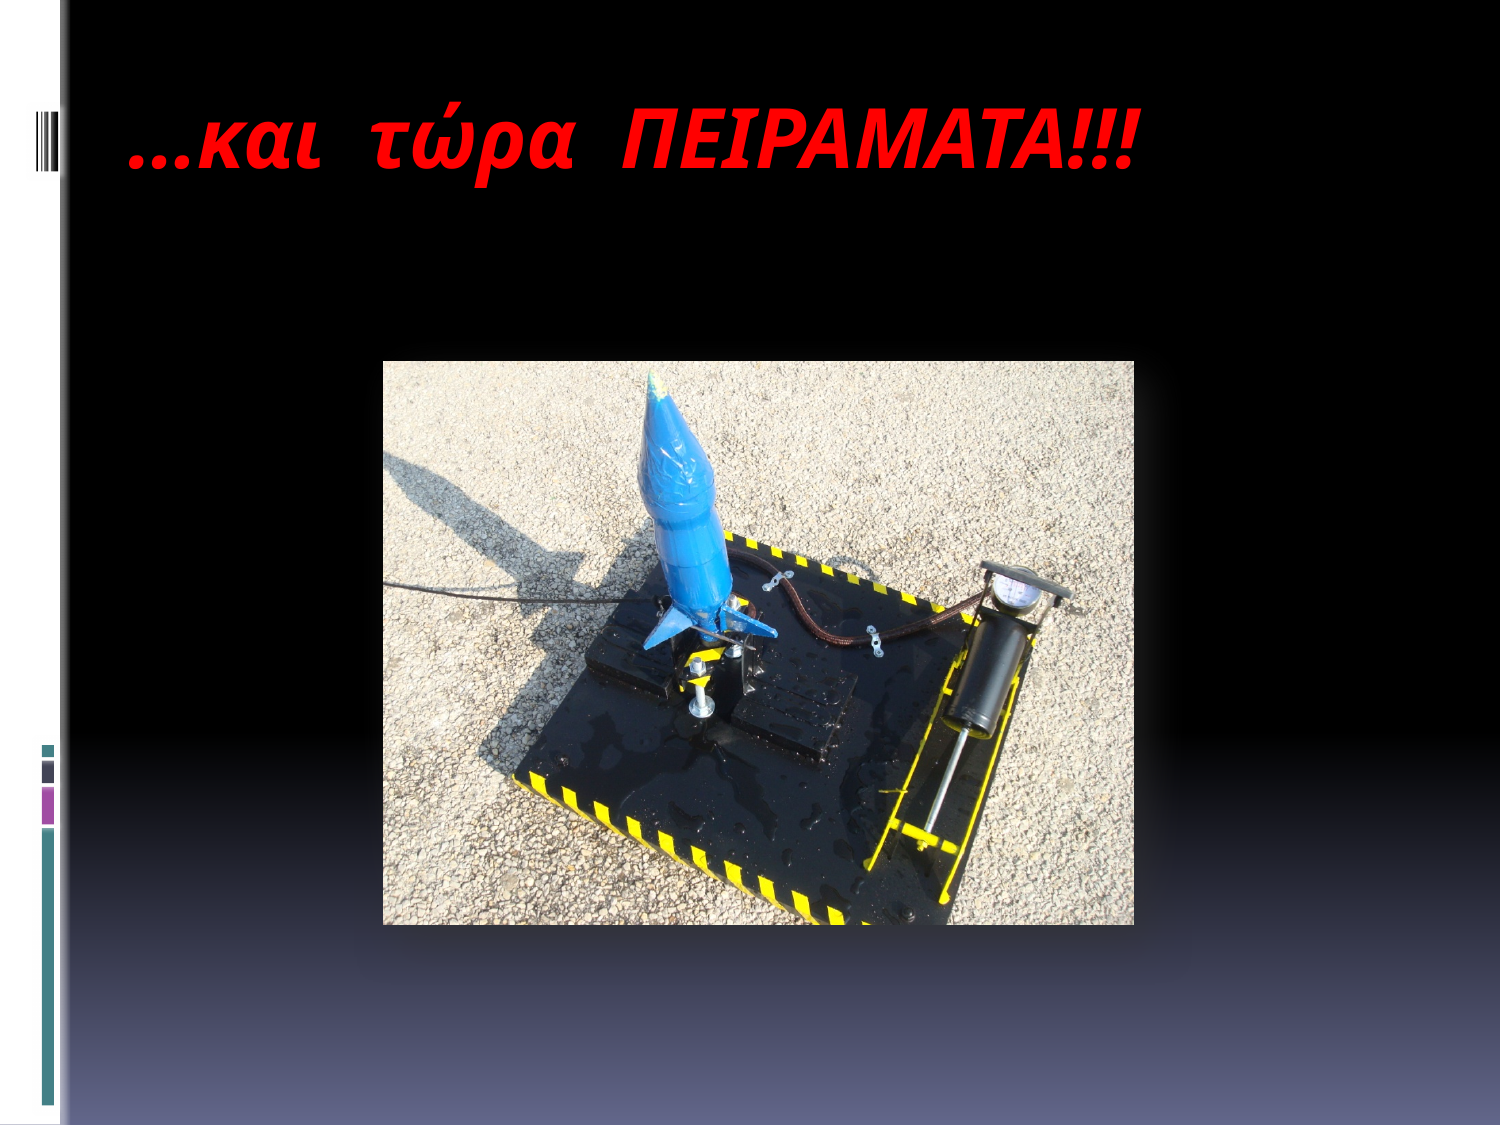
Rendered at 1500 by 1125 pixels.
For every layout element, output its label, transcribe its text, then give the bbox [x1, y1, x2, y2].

text_box …και τώρα ΠΕΙΡΑΜΑΤΑ!!! [112, 66, 1199, 193]
picture [383, 361, 1135, 925]
